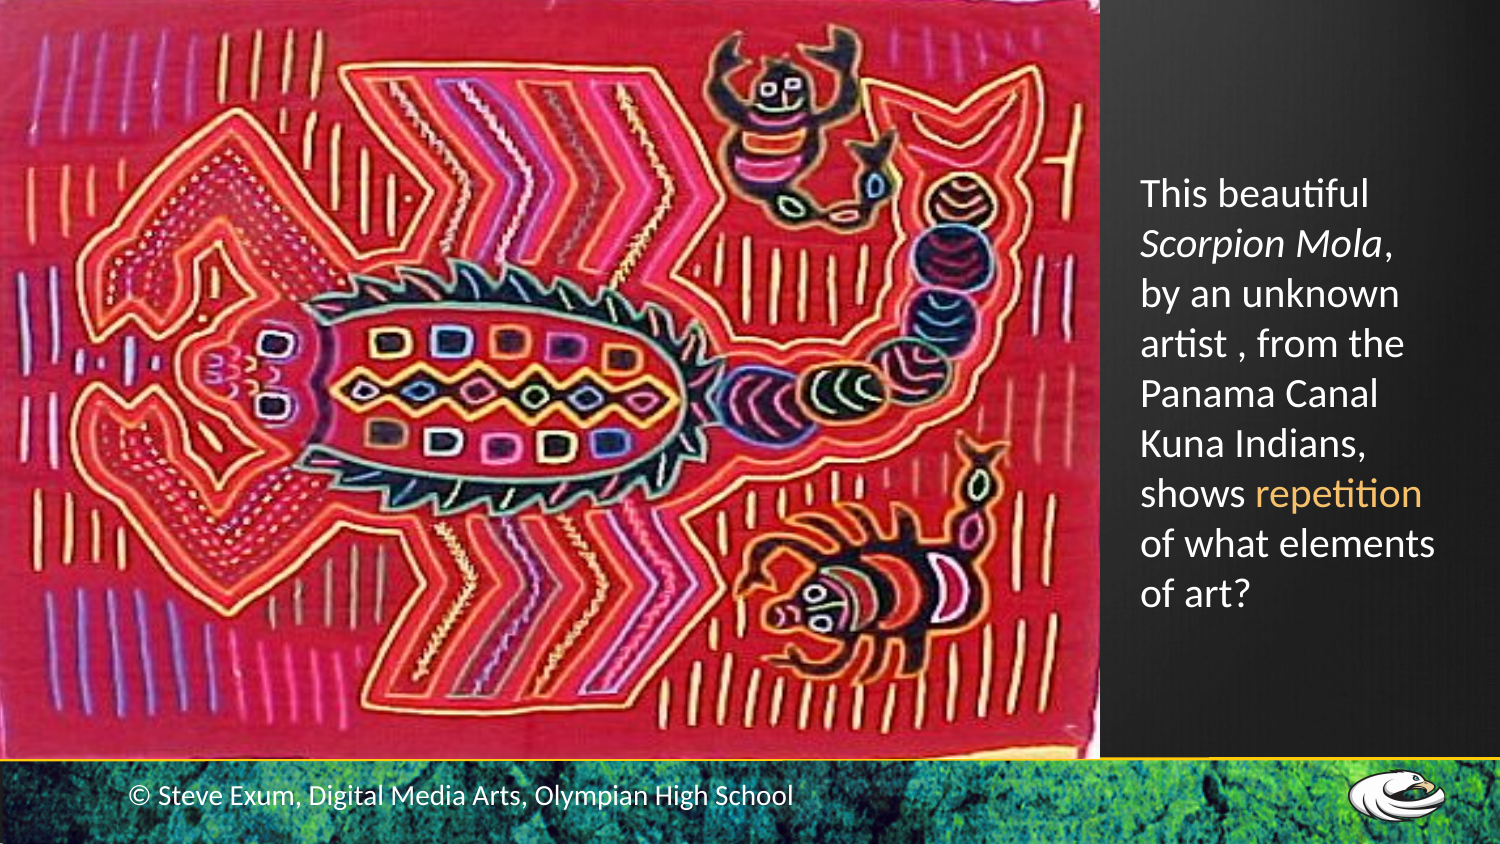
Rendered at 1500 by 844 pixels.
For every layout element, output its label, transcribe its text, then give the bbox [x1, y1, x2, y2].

picture [0, 0, 1500, 759]
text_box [1160, 145, 1291, 420]
title This beautiful Scorpion Mola, by an unknown artist , from the Panama Canal Kuna Indians, shows repetition of what elements of art? [1160, 46, 1463, 735]
picture [0, 761, 1500, 844]
